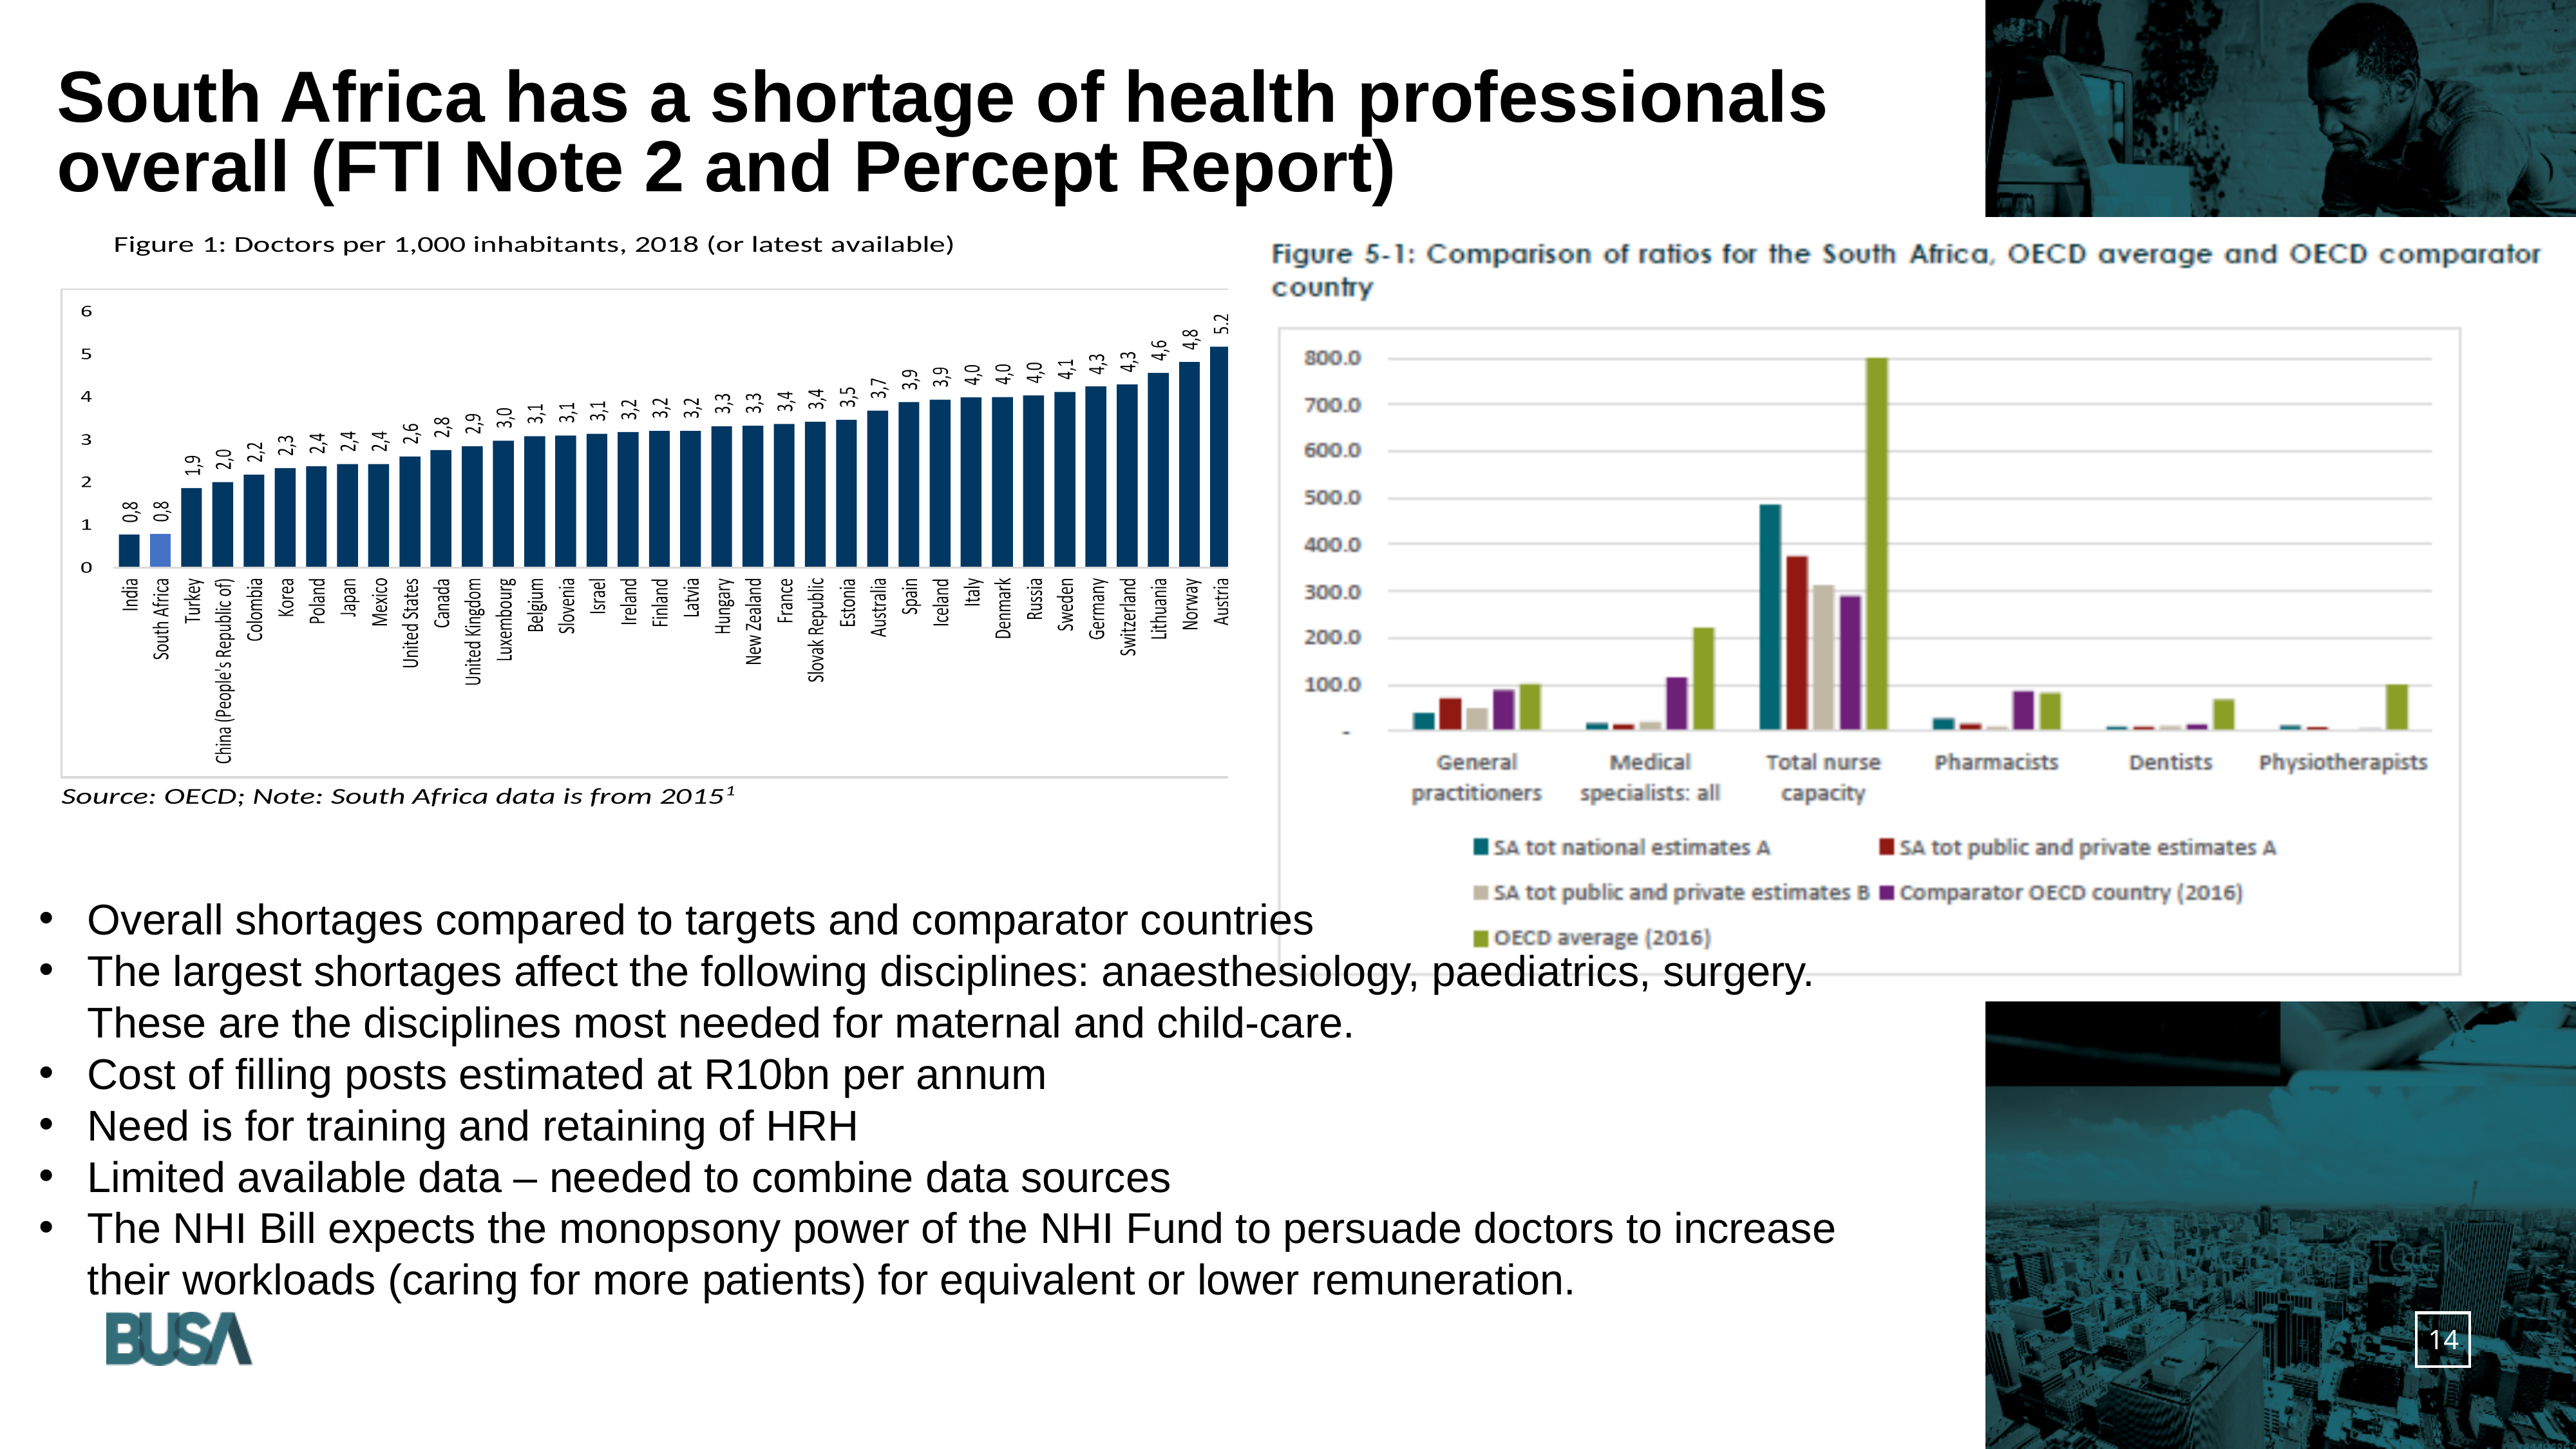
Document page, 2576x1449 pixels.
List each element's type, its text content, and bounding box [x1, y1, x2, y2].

text_box Overall shortages compared to targets and comparator countries The largest shortages affect the following disciplines: anaesthesiology, paediatrics, surgery. These are the disciplines most needed for maternal and child-care. Cost of filling posts estimated at R10bn per annum Need is for training and retaining of HRH Limited available data – needed to combine data sources The NHI Bill expects the monopsony power of the NHI Fund to persuade doctors to increase their workloads (caring for more patients) for equivalent or lower remuneration. [1317, 1001, 1893, 1309]
text_box South Africa has a shortage of health professionals overall (FTI Note 2 and Percept Report) [52, 61, 1875, 211]
picture [8, 0, 2576, 1449]
